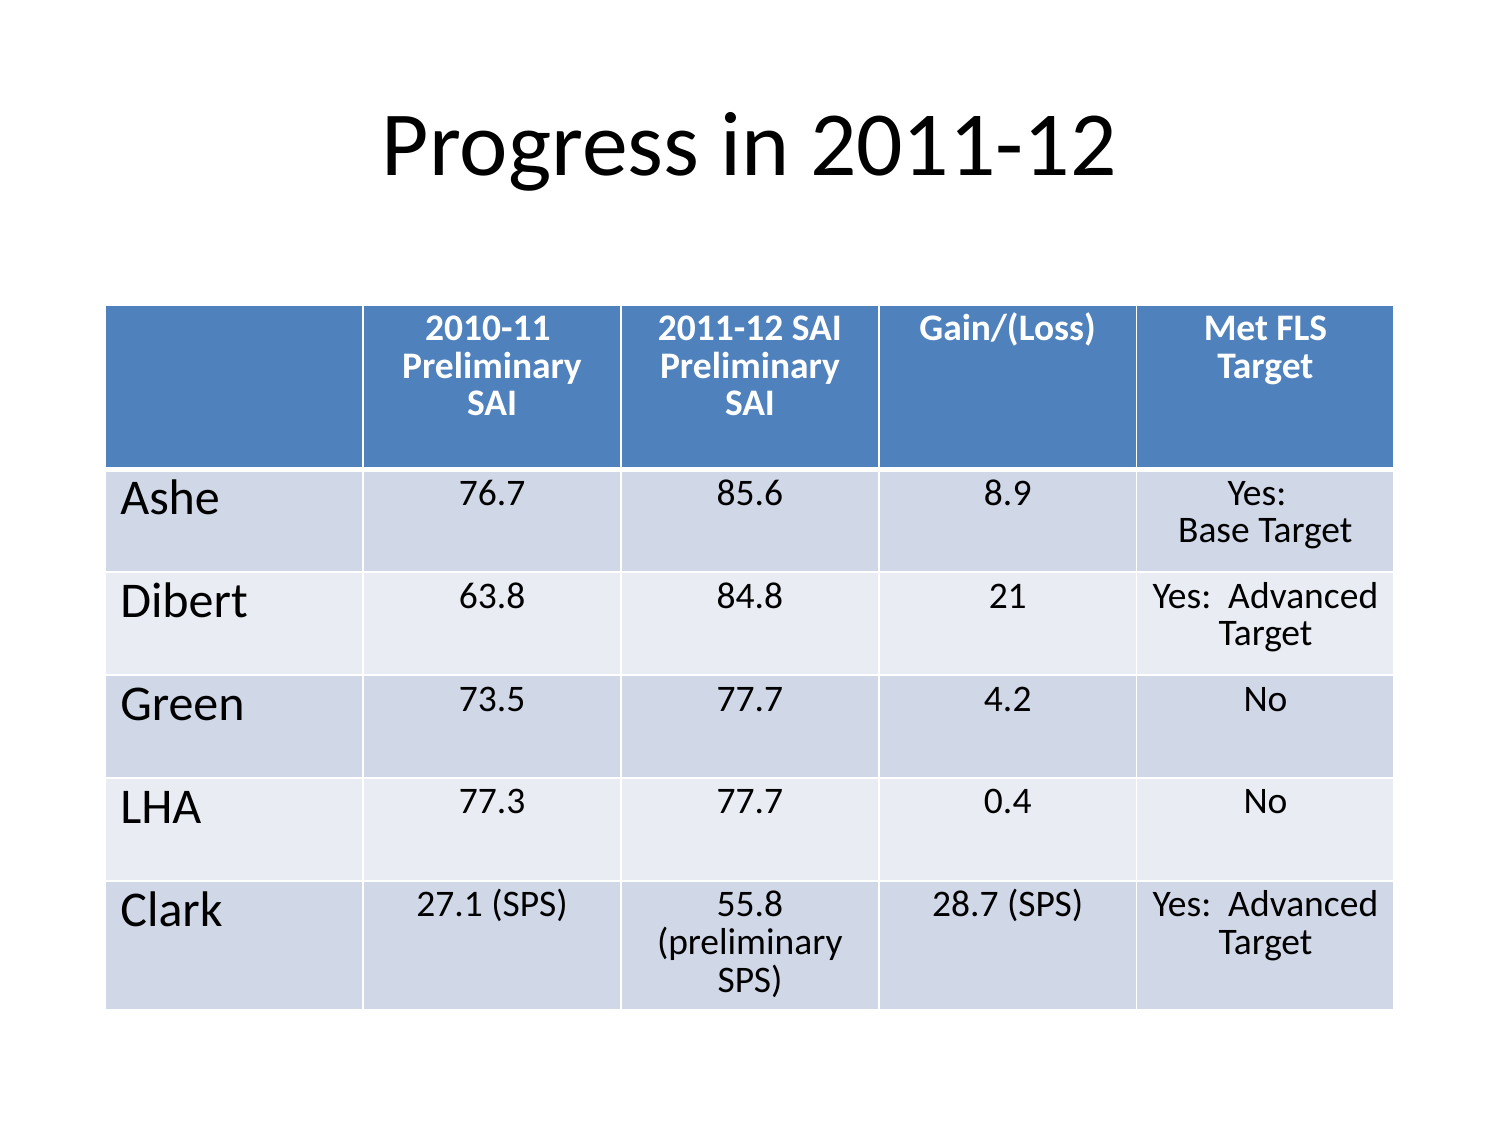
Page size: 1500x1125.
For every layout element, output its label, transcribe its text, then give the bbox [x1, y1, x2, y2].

title Progress in 2011-12 [74, 44, 1426, 233]
table_cell 63.8 [364, 573, 620, 674]
table_cell 76.7 [364, 472, 620, 571]
table_cell 28.7 (SPS) [880, 882, 1136, 1009]
table_header [106, 306, 362, 467]
table_cell 77.7 [622, 676, 878, 777]
table_cell 0.4 [880, 779, 1136, 880]
table_cell 21 [880, 573, 1136, 674]
table_cell 77.3 [364, 779, 620, 880]
table_header Met FLS Target [1137, 306, 1393, 467]
table_cell No [1137, 779, 1393, 880]
table_cell Ashe [106, 472, 362, 571]
table_header 2010-11 Preliminary SAI [364, 306, 620, 467]
table_cell No [1137, 676, 1393, 777]
table_cell Yes: Advanced Target [1137, 573, 1393, 674]
table_cell 84.8 [622, 573, 878, 674]
table_cell 55.8 (preliminary SPS) [622, 882, 878, 1009]
table_cell 27.1 (SPS) [364, 882, 620, 1009]
table_cell Dibert [106, 573, 362, 674]
table_cell Clark [106, 882, 362, 1009]
table_cell 4.2 [880, 676, 1136, 777]
table_cell LHA [106, 779, 362, 880]
table_cell Yes: Base Target [1137, 472, 1393, 571]
table_header 2011-12 SAI Preliminary SAI [622, 306, 878, 467]
table_cell 77.7 [622, 779, 878, 880]
table_cell 73.5 [364, 676, 620, 777]
table_header Gain/(Loss) [880, 306, 1136, 467]
table_cell 8.9 [880, 472, 1136, 571]
table_cell Green [106, 676, 362, 777]
table_cell 85.6 [622, 472, 878, 571]
table_cell Yes: Advanced Target [1137, 882, 1393, 1009]
